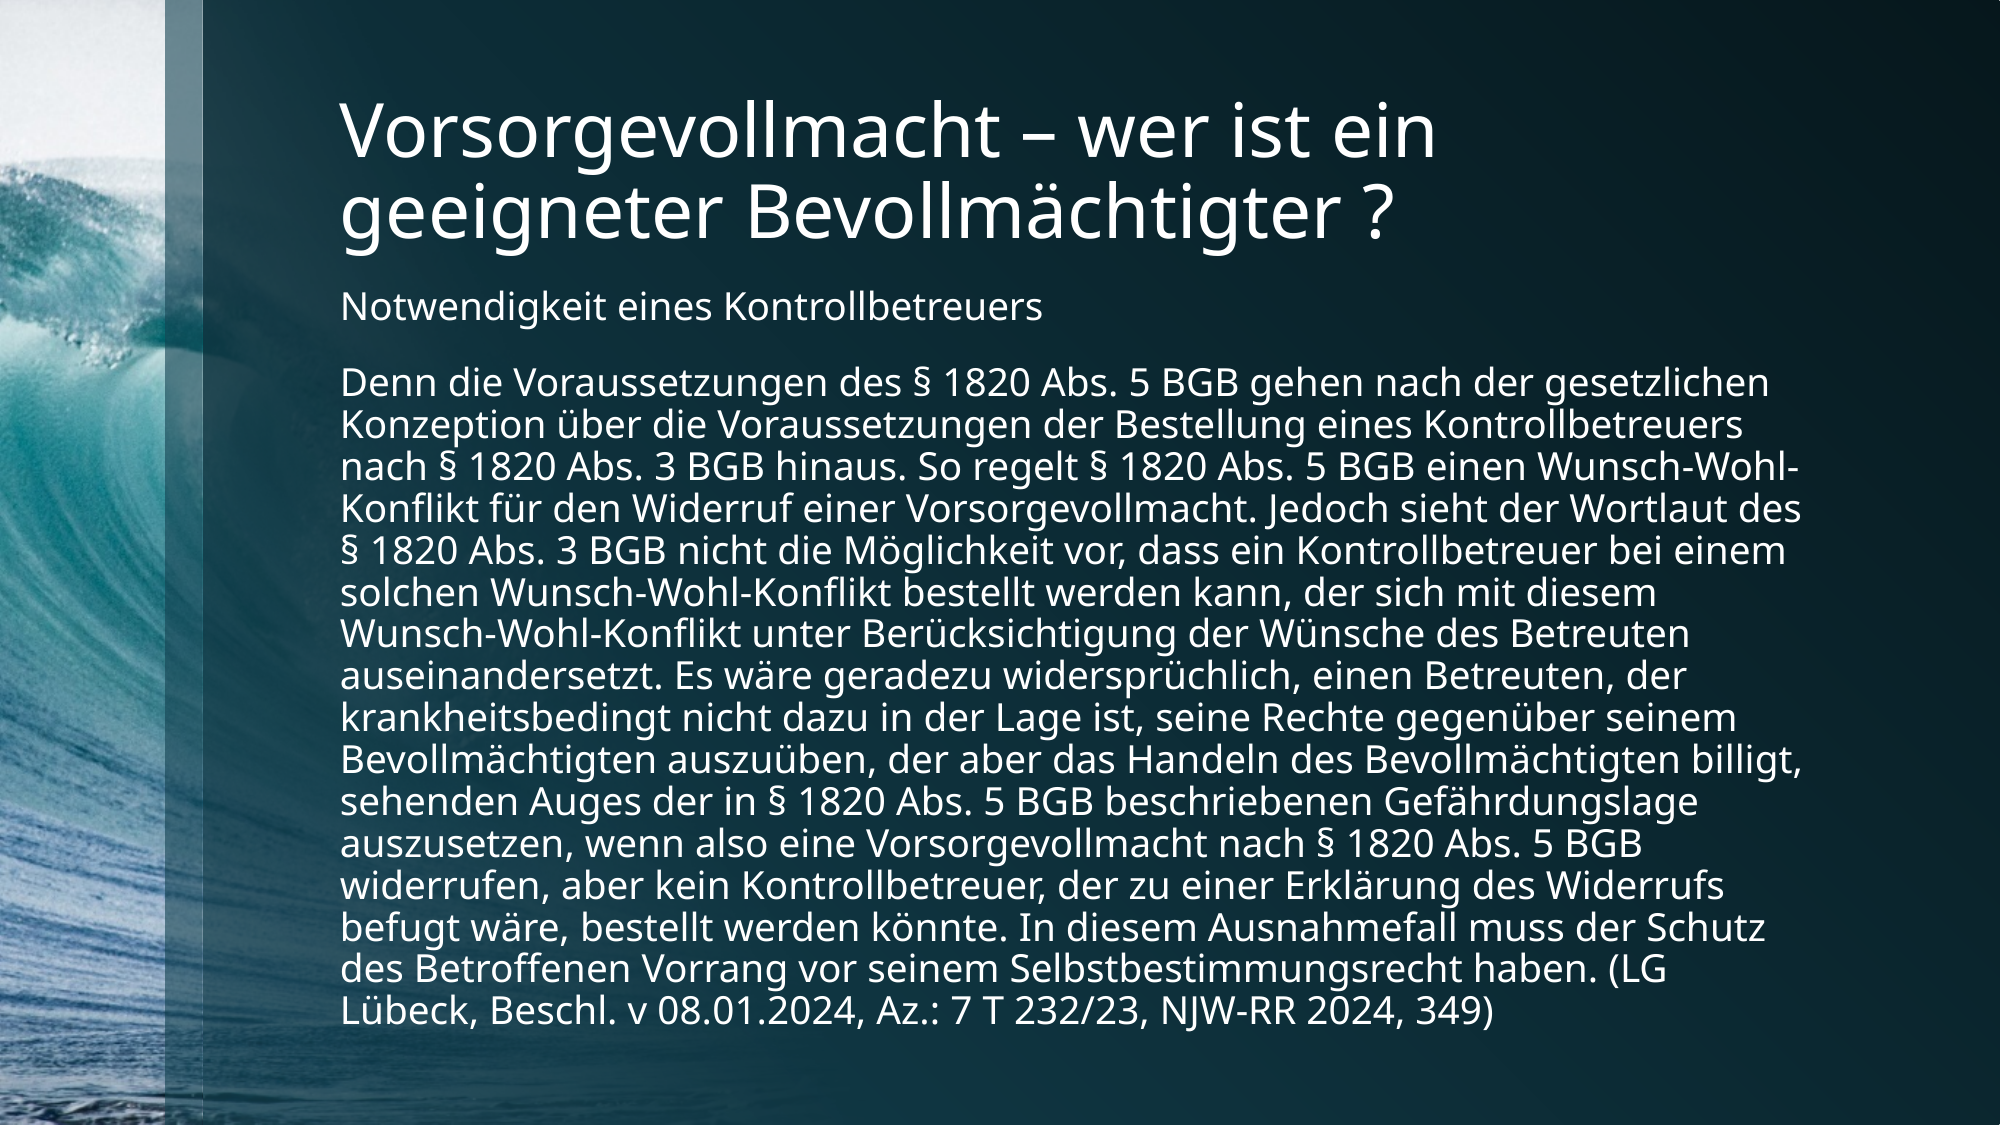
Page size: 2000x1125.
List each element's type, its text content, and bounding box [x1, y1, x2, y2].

list Notwendigkeit eines Kontrollbetreuers Denn die Voraussetzungen des § 1820 Abs. 5 BGB gehen nach der gesetzlichen Konzeption über die Voraussetzungen der Bestellung eines Kontrollbetreuers nach § 1820 Abs. 3 BGB hinaus. So regelt § 1820 Abs. 5 BGB einen Wunsch-Wohl-Konflikt für den Widerruf einer Vorsorgevollmacht. Jedoch sieht der Wortlaut des § 1820 Abs. 3 BGB nicht die Möglichkeit vor, dass ein Kontrollbetreuer bei einem solchen Wunsch-Wohl-Konflikt bestellt werden kann, der sich mit diesem Wunsch-Wohl-Konflikt unter Berücksichtigung der Wünsche des Betreuten auseinandersetzt. Es wäre geradezu widersprüchlich, einen Betreuten, der krankheitsbedingt nicht dazu in der Lage ist, seine Rechte gegenüber seinem Bevollmächtigten auszuüben, der aber das Handeln des Bevollmächtigten billigt, sehenden Auges der in § 1820 Abs. 5 BGB beschriebenen Gefährdungslage auszusetzen, wenn also eine Vorsorgevollmacht nach § 1820 Abs. 5 BGB widerrufen, aber kein Kontrollbetreuer, der zu einer Erklärung des Widerrufs befugt wäre, bestellt werden könnte. In diesem Ausnahmefall muss der Schutz des Betroffenen Vorrang vor seinem Selbstbestimmungsrecht haben. (LG Lübeck, Beschl. v 08.01.2024, Az.: 7 T 232/23, NJW-RR 2024, 349) [325, 278, 1826, 1063]
picture [0, 0, 2000, 1125]
title Vorsorgevollmacht – wer ist ein geeigneter Bevollmächtigter ? [324, 62, 1825, 263]
